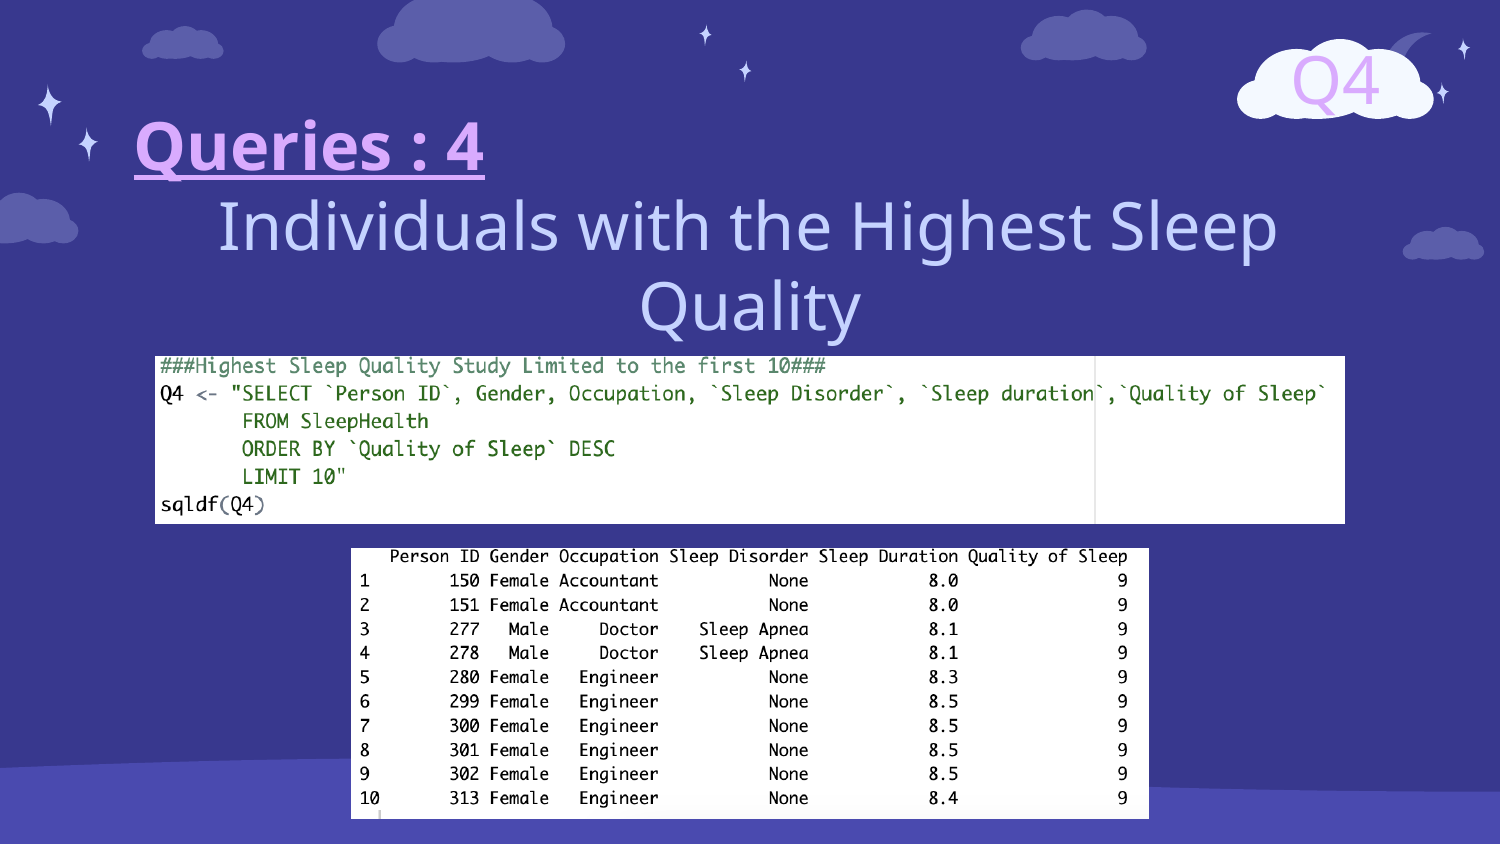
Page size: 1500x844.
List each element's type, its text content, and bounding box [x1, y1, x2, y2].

picture [350, 548, 1150, 819]
title Q4 [1237, 22, 1434, 135]
title Queries : 4 Individuals with the Highest Sleep Quality [118, 88, 1382, 183]
picture [155, 356, 1345, 524]
